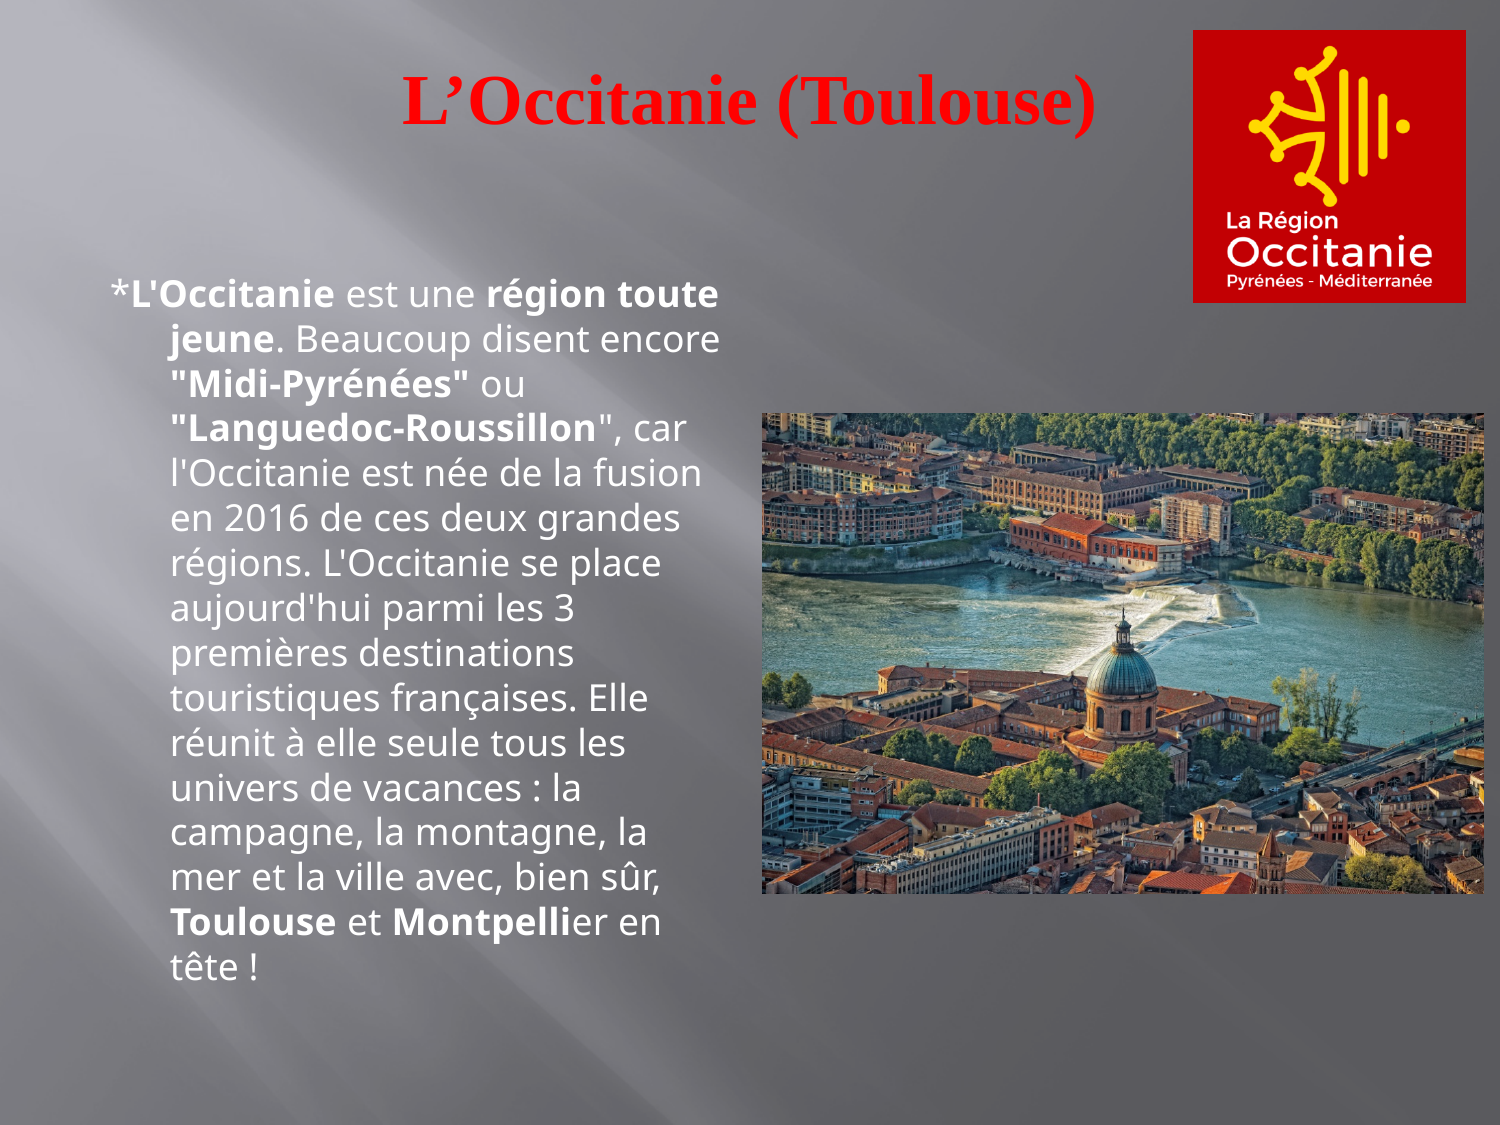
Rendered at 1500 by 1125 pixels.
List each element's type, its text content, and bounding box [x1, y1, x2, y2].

picture [1193, 30, 1466, 303]
title L’Occitanie (Toulouse) [75, 45, 1193, 233]
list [762, 413, 1484, 894]
list *L'Occitanie est une région toute jeune. Beaucoup disent encore "Midi-Pyrénées" ou "Languedoc-Roussillon", car l'Occitanie est née de la fusion en 2016 de ces deux grandes régions. L'Occitanie se place aujourd'hui parmi les 3 premières destinations touristiques françaises. Elle réunit à elle seule tous les univers de vacances : la campagne, la montagne, la mer et la ville avec, bien sûr, Toulouse et Montpellier en tête ! [75, 262, 738, 1005]
text_box [88, 302, 1436, 723]
